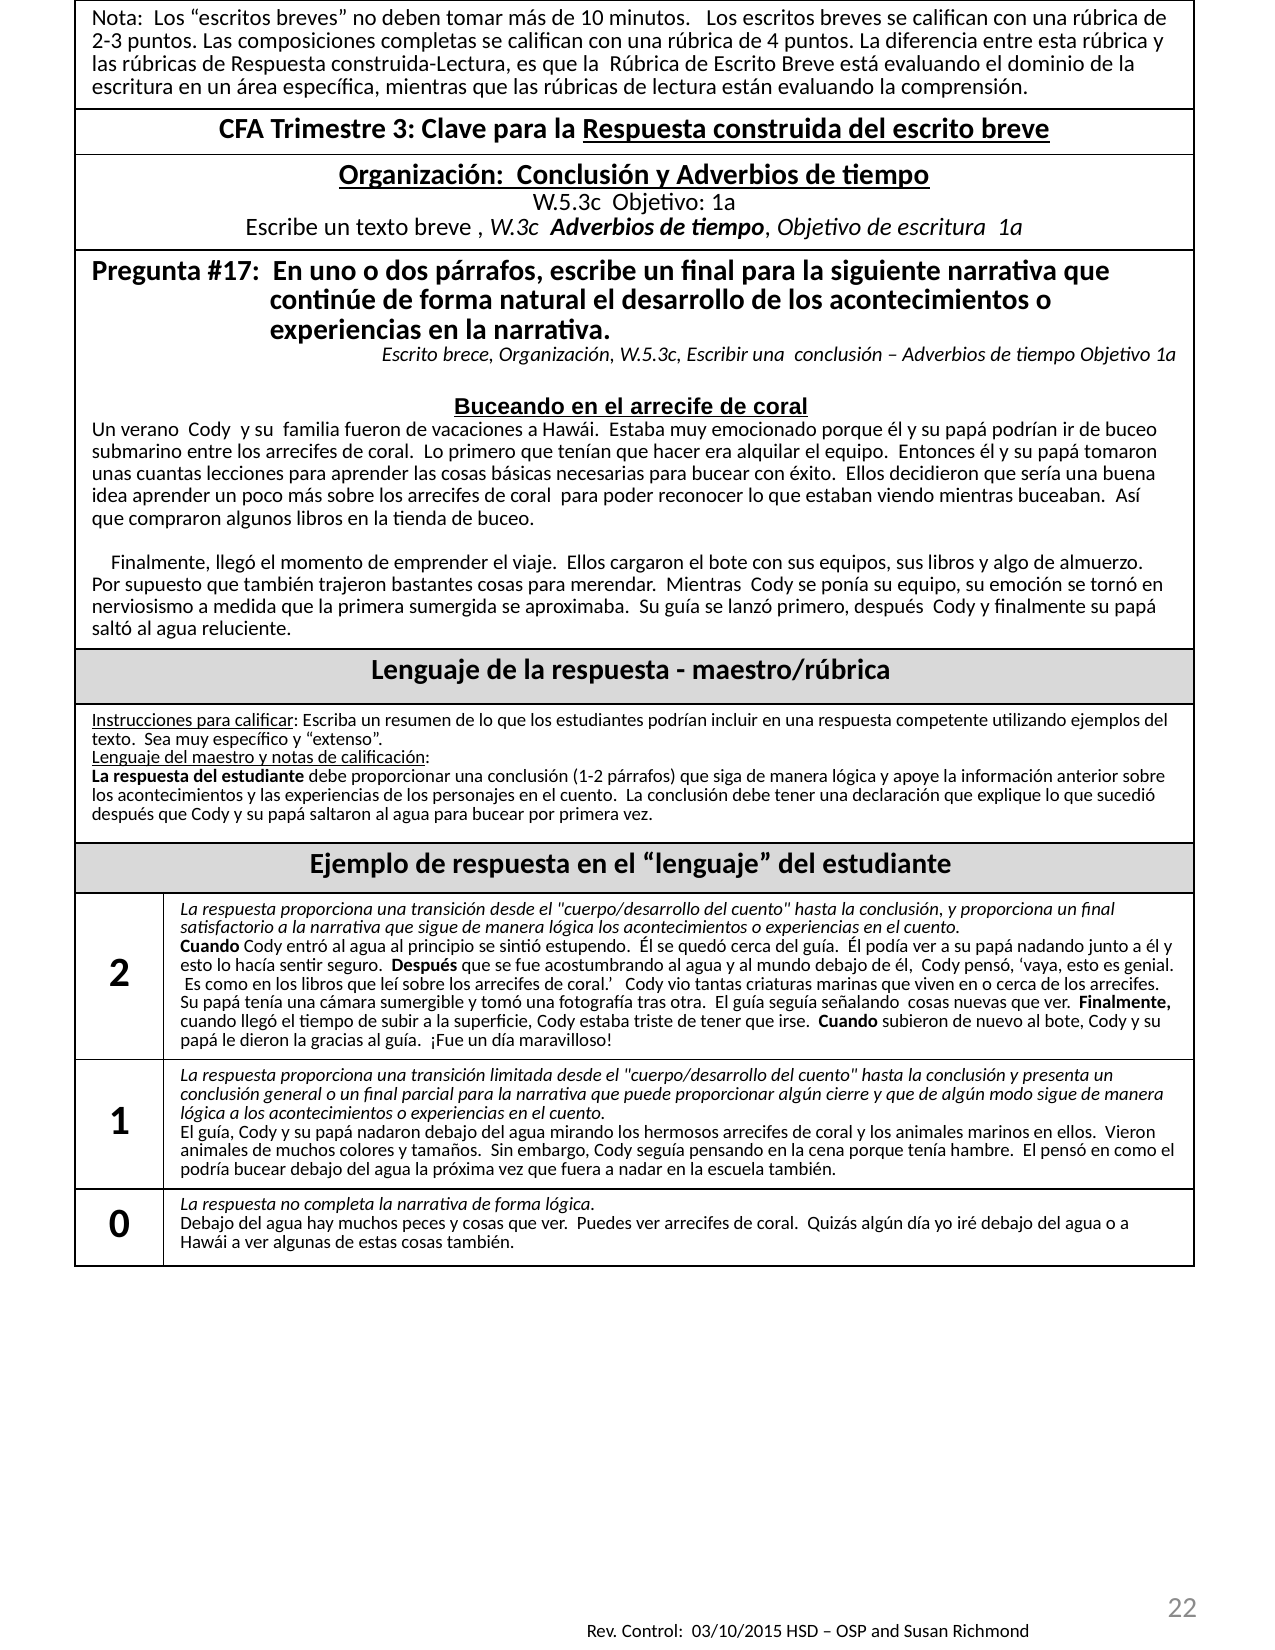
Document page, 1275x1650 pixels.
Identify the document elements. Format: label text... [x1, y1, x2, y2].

table_cell 0 [76, 1190, 163, 1265]
table_cell La respuesta proporciona una transición limitada desde el "cuerpo/desarrollo del cuento" hasta la conclusión y presenta un conclusión general o un final parcial para la narrativa que puede proporcionar algún cierre y que de algún modo sigue de manera lógica a los acontecimientos o experiencias en el cuento. El guía, Cody y su papá nadaron debajo del agua mirando los hermosos arrecifes de coral y los animales marinos en ellos. Vieron animales de muchos colores y tamaños. Sin embargo, Cody seguía pensando en la cena porque tenía hambre. El pensó en como el podría bucear debajo del agua la próxima vez que fuera a nadar en la escuela también. [164, 1060, 1193, 1188]
table_cell Pregunta #17: En uno o dos párrafos, escribe un final para la siguiente narrativa que continúe de forma natural el desarrollo de los acontecimientos o experiencias en la narrativa. Escrito brece, Organización, W.5.3c, Escribir una conclusión – Adverbios de tiempo Objetivo 1a Buceando en el arrecife de coral Un verano Cody y su familia fueron de vacaciones a Hawái. Estaba muy emocionado porque él y su papá podrían ir de buceo submarino entre los arrecifes de coral. Lo primero que tenían que hacer era alquilar el equipo. Entonces él y su papá tomaron unas cuantas lecciones para aprender las cosas básicas necesarias para bucear con éxito. Ellos decidieron que sería una buena idea aprender un poco más sobre los arrecifes de coral para poder reconocer lo que estaban viendo mientras buceaban. Así que compraron algunos libros en la tienda de buceo. Finalmente, llegó el momento de emprender el viaje. Ellos cargaron el bote con sus equipos, sus libros y algo de almuerzo. Por supuesto que también trajeron bastantes cosas para merendar. Mientras Cody se ponía su equipo, su emoción se tornó en nerviosismo a medida que la primera sumergida se aproximaba. Su guía se lanzó primero, después Cody y finalmente su papá saltó al agua reluciente. [76, 251, 1193, 648]
table_cell La respuesta no completa la narrativa de forma lógica. Debajo del agua hay muchos peces y cosas que ver. Puedes ver arrecifes de coral. Quizás algún día yo iré debajo del agua o a Hawái a ver algunas de estas cosas también. [164, 1190, 1193, 1265]
slide_number 22 [1075, 1562, 1214, 1650]
table_cell 1 [76, 1060, 163, 1188]
table_cell Organización: Conclusión y Adverbios de tiempo W.5.3c Objetivo: 1a Escribe un texto breve , W.3c Adverbios de tiempo, Objetivo de escritura 1a [76, 155, 1193, 249]
table_header Nota: Los “escritos breves” no deben tomar más de 10 minutos. Los escritos breves se califican con una rúbrica de 2-3 puntos. Las composiciones completas se califican con una rúbrica de 4 puntos. La diferencia entre esta rúbrica y las rúbricas de Respuesta construida-Lectura, es que la Rúbrica de Escrito Breve está evaluando el dominio de la escritura en un área específica, mientras que las rúbricas de lectura están evaluando la comprensión. [76, 1, 1193, 108]
table_cell Instrucciones para calificar: Escriba un resumen de lo que los estudiantes podrían incluir en una respuesta competente utilizando ejemplos del texto. Sea muy específico y “extenso”. Lenguaje del maestro y notas de calificación: La respuesta del estudiante debe proporcionar una conclusión (1-2 párrafos) que siga de manera lógica y apoye la información anterior sobre los acontecimientos y las experiencias de los personajes en el cuento. La conclusión debe tener una declaración que explique lo que sucedió después que Cody y su papá saltaron al agua para bucear por primera vez. [76, 705, 1193, 842]
table_cell La respuesta proporciona una transición desde el "cuerpo/desarrollo del cuento" hasta la conclusión, y proporciona un final satisfactorio a la narrativa que sigue de manera lógica los acontecimientos o experiencias en el cuento. Cuando Cody entró al agua al principio se sintió estupendo. Él se quedó cerca del guía. Él podía ver a su papá nadando junto a él y esto lo hacía sentir seguro. Después que se fue acostumbrando al agua y al mundo debajo de él, Cody pensó, ‘vaya, esto es genial. Es como en los libros que leí sobre los arrecifes de coral.’ Cody vio tantas criaturas marinas que viven en o cerca de los arrecifes. Su papá tenía una cámara sumergible y tomó una fotografía tras otra. El guía seguía señalando cosas nuevas que ver. Finalmente, cuando llegó el tiempo de subir a la superficie, Cody estaba triste de tener que irse. Cuando subieron de nuevo al bote, Cody y su papá le dieron la gracias al guía. ¡Fue un día maravilloso! [164, 894, 1193, 1059]
table_cell Ejemplo de respuesta en el “lenguaje” del estudiante [76, 844, 1193, 892]
table_cell 2 [76, 894, 163, 1059]
table_cell Lenguaje de la respuesta - maestro/rúbrica [76, 650, 1193, 703]
table_cell CFA Trimestre 3: Clave para la Respuesta construida del escrito breve [76, 110, 1193, 154]
